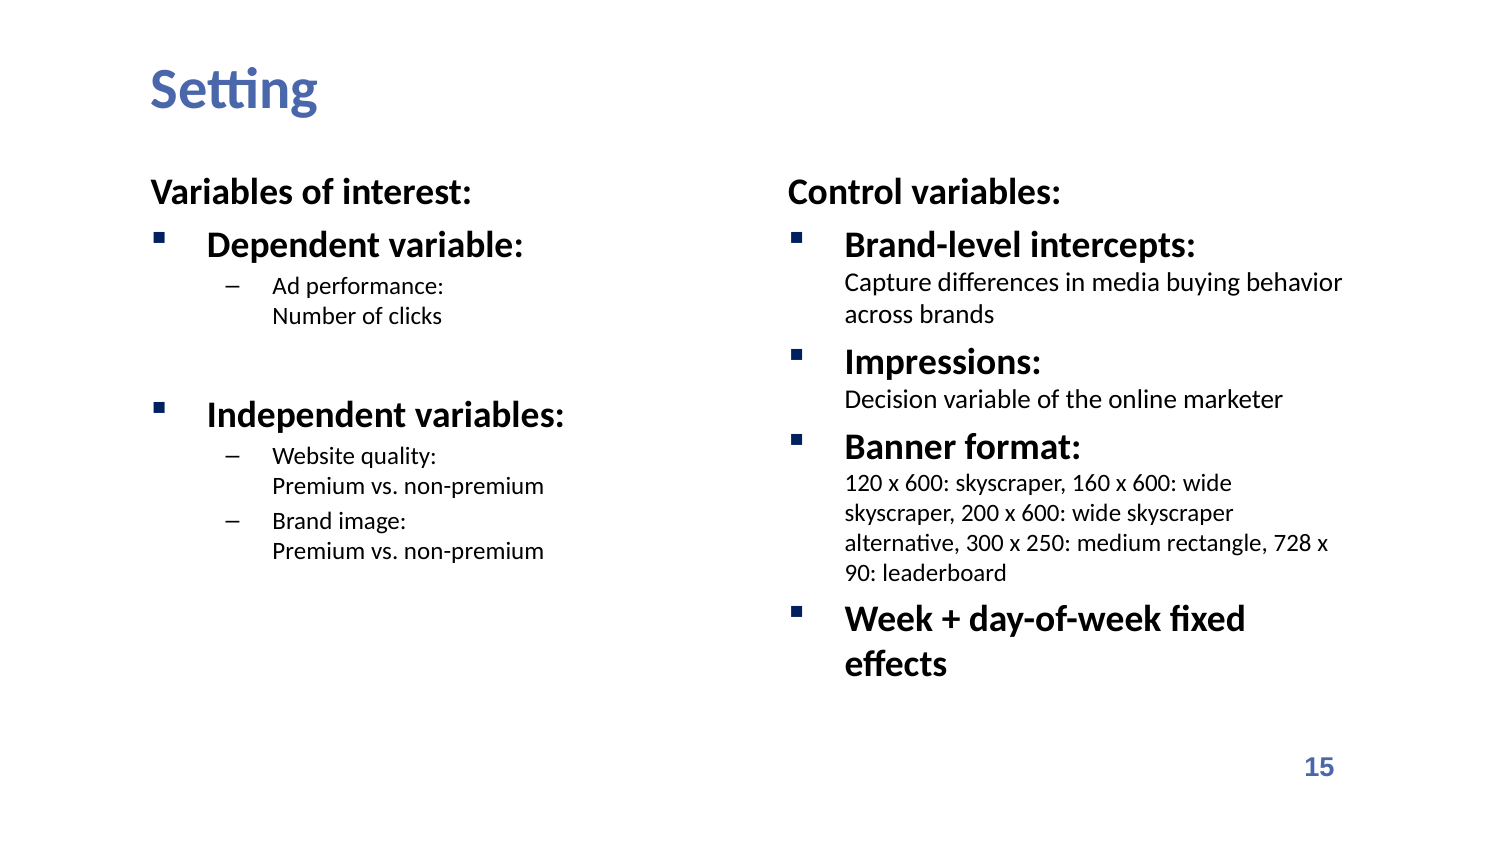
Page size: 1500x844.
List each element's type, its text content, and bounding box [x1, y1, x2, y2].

list Variables of interest: Dependent variable: Ad performance: Number of clicks Independent variables: Website quality: Premium vs. non-premium Brand image: Premium vs. non-premium [150, 167, 712, 722]
list Control variables: Brand-level intercepts: Capture differences in media buying behavior across brands Impressions: Decision variable of the online marketer Banner format: 120 x 600: skyscraper, 160 x 600: wide skyscraper, 200 x 600: wide skyscraper alternative, 300 x 250: medium rectangle, 728 x 90: leaderboard Week + day-of-week fixed effects [788, 167, 1350, 722]
list Setting [150, 50, 1350, 157]
